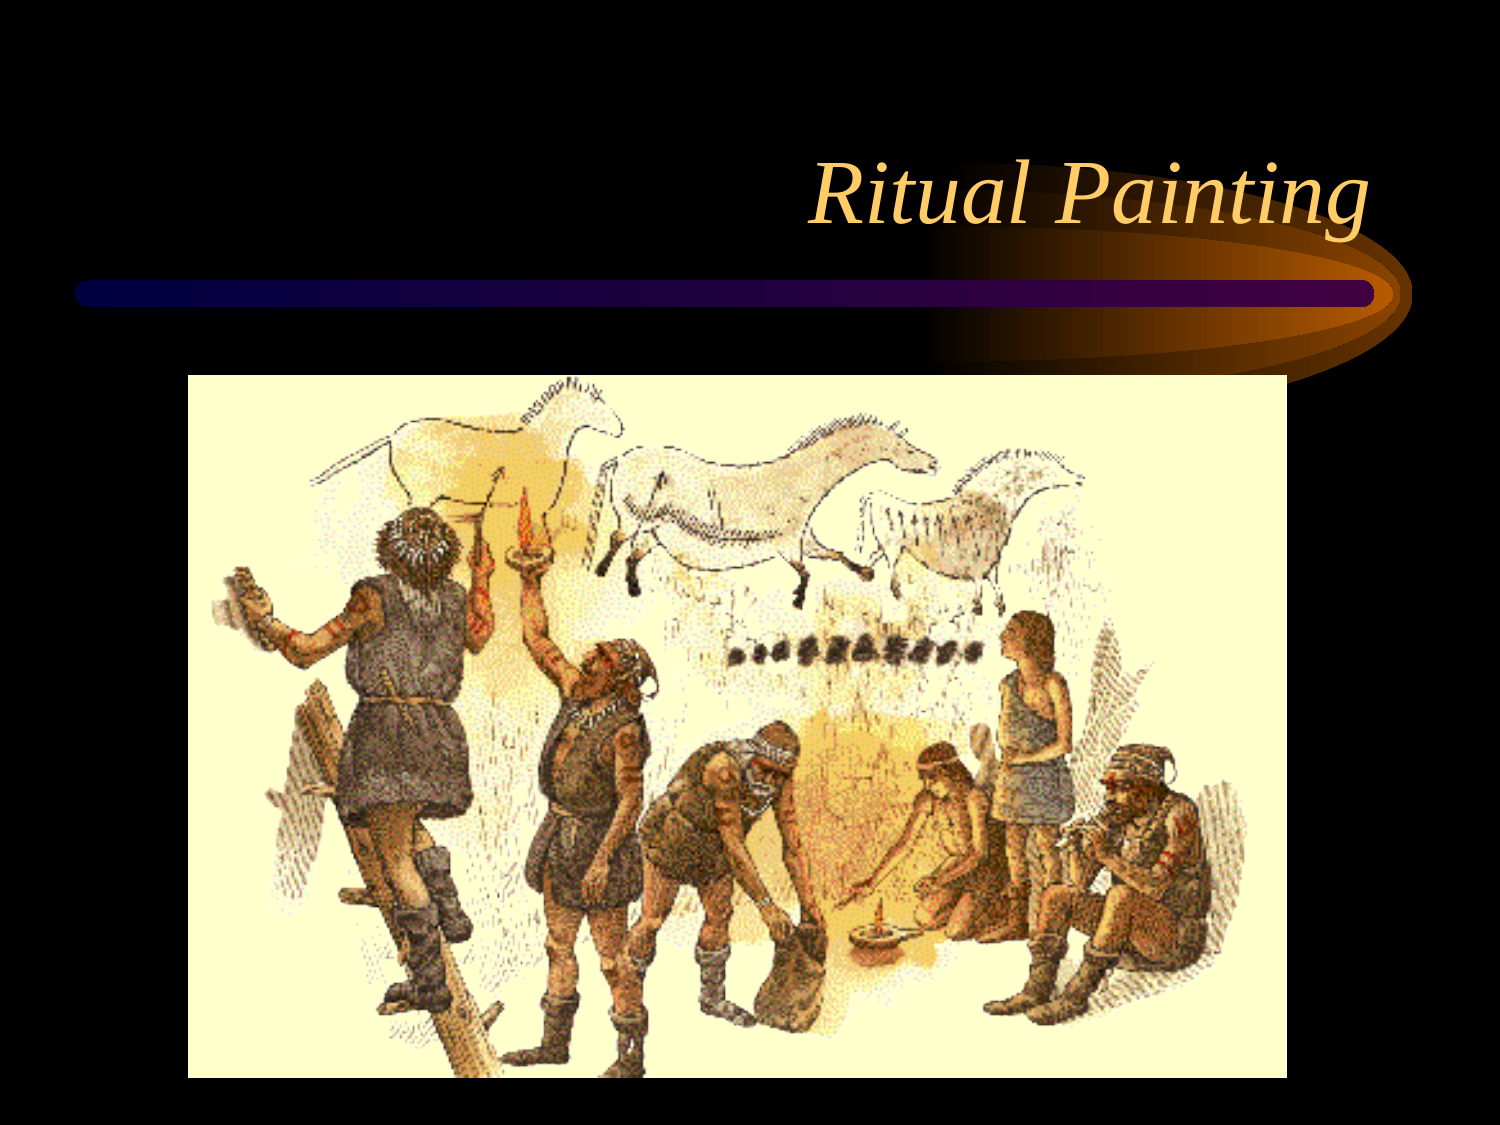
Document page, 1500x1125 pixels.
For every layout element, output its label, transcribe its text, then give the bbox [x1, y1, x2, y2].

picture [187, 374, 1288, 1079]
title Ritual Painting [112, 62, 1388, 250]
